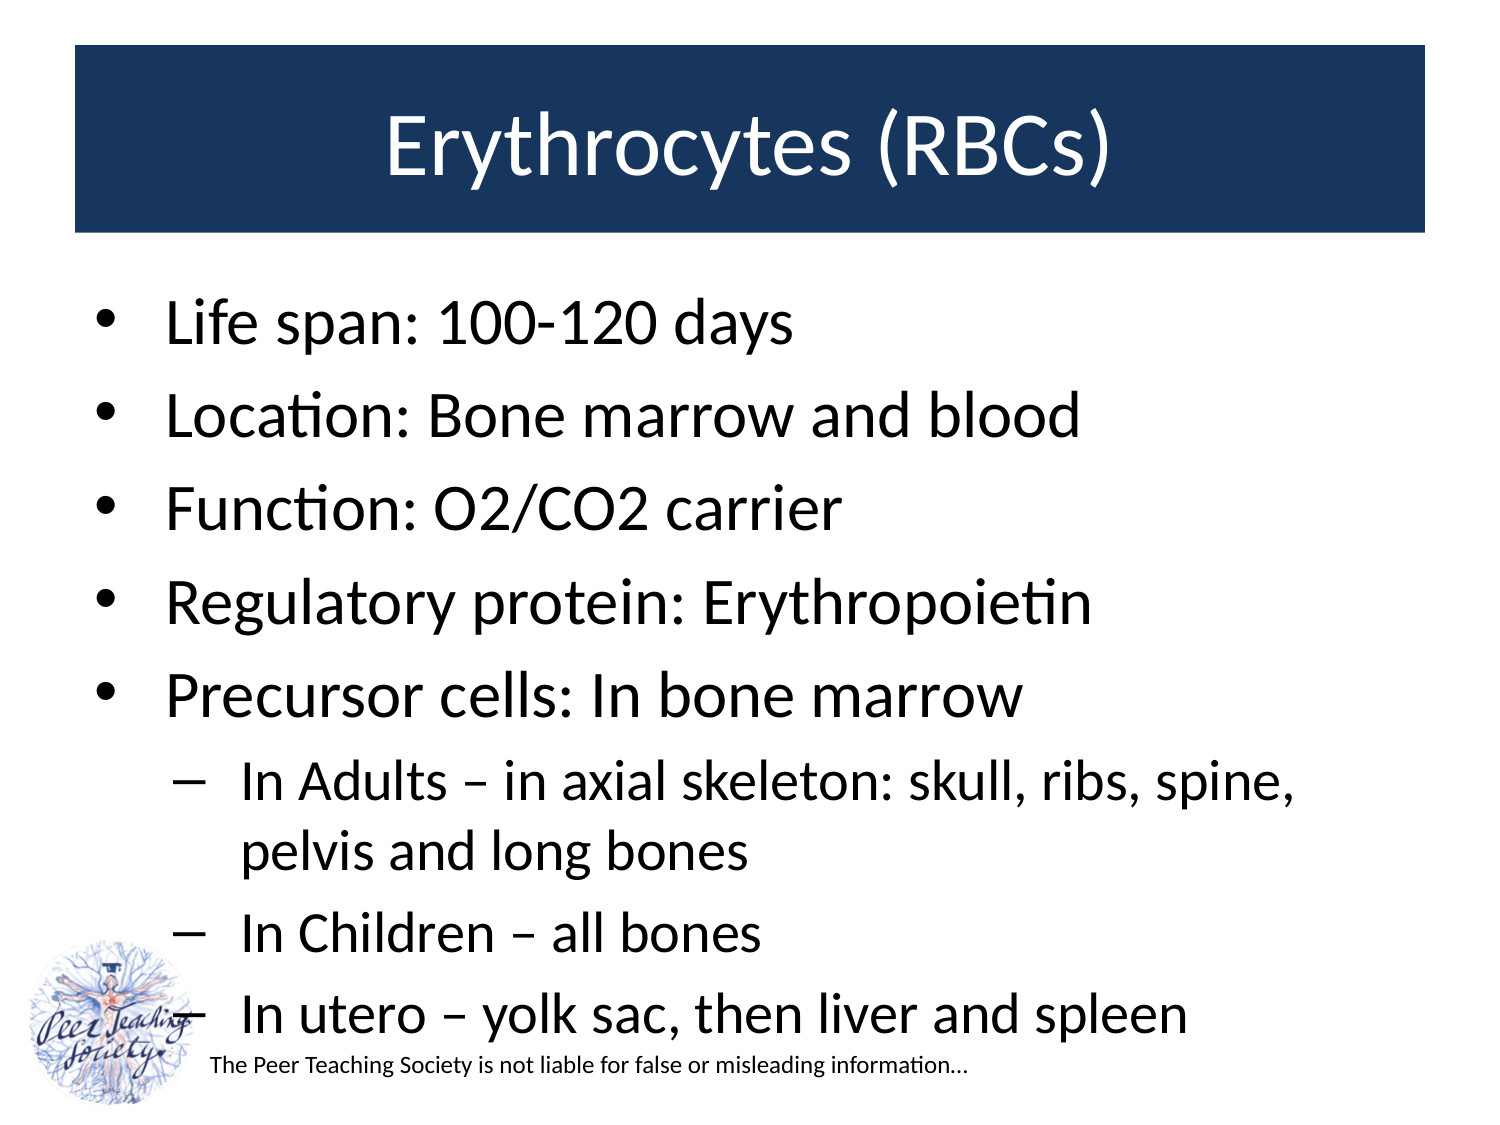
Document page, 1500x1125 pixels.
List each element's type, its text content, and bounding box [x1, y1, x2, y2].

picture [26, 938, 195, 1107]
list Life span: 100-120 days Location: Bone marrow and blood Function: O2/CO2 carrier Regulatory protein: Erythropoietin Precursor cells: In bone marrow In Adults – in axial skeleton: skull, ribs, spine, pelvis and long bones In Children – all bones In utero – yolk sac, then liver and spleen [75, 262, 1425, 1005]
title Erythrocytes (RBCs) [75, 45, 1425, 233]
